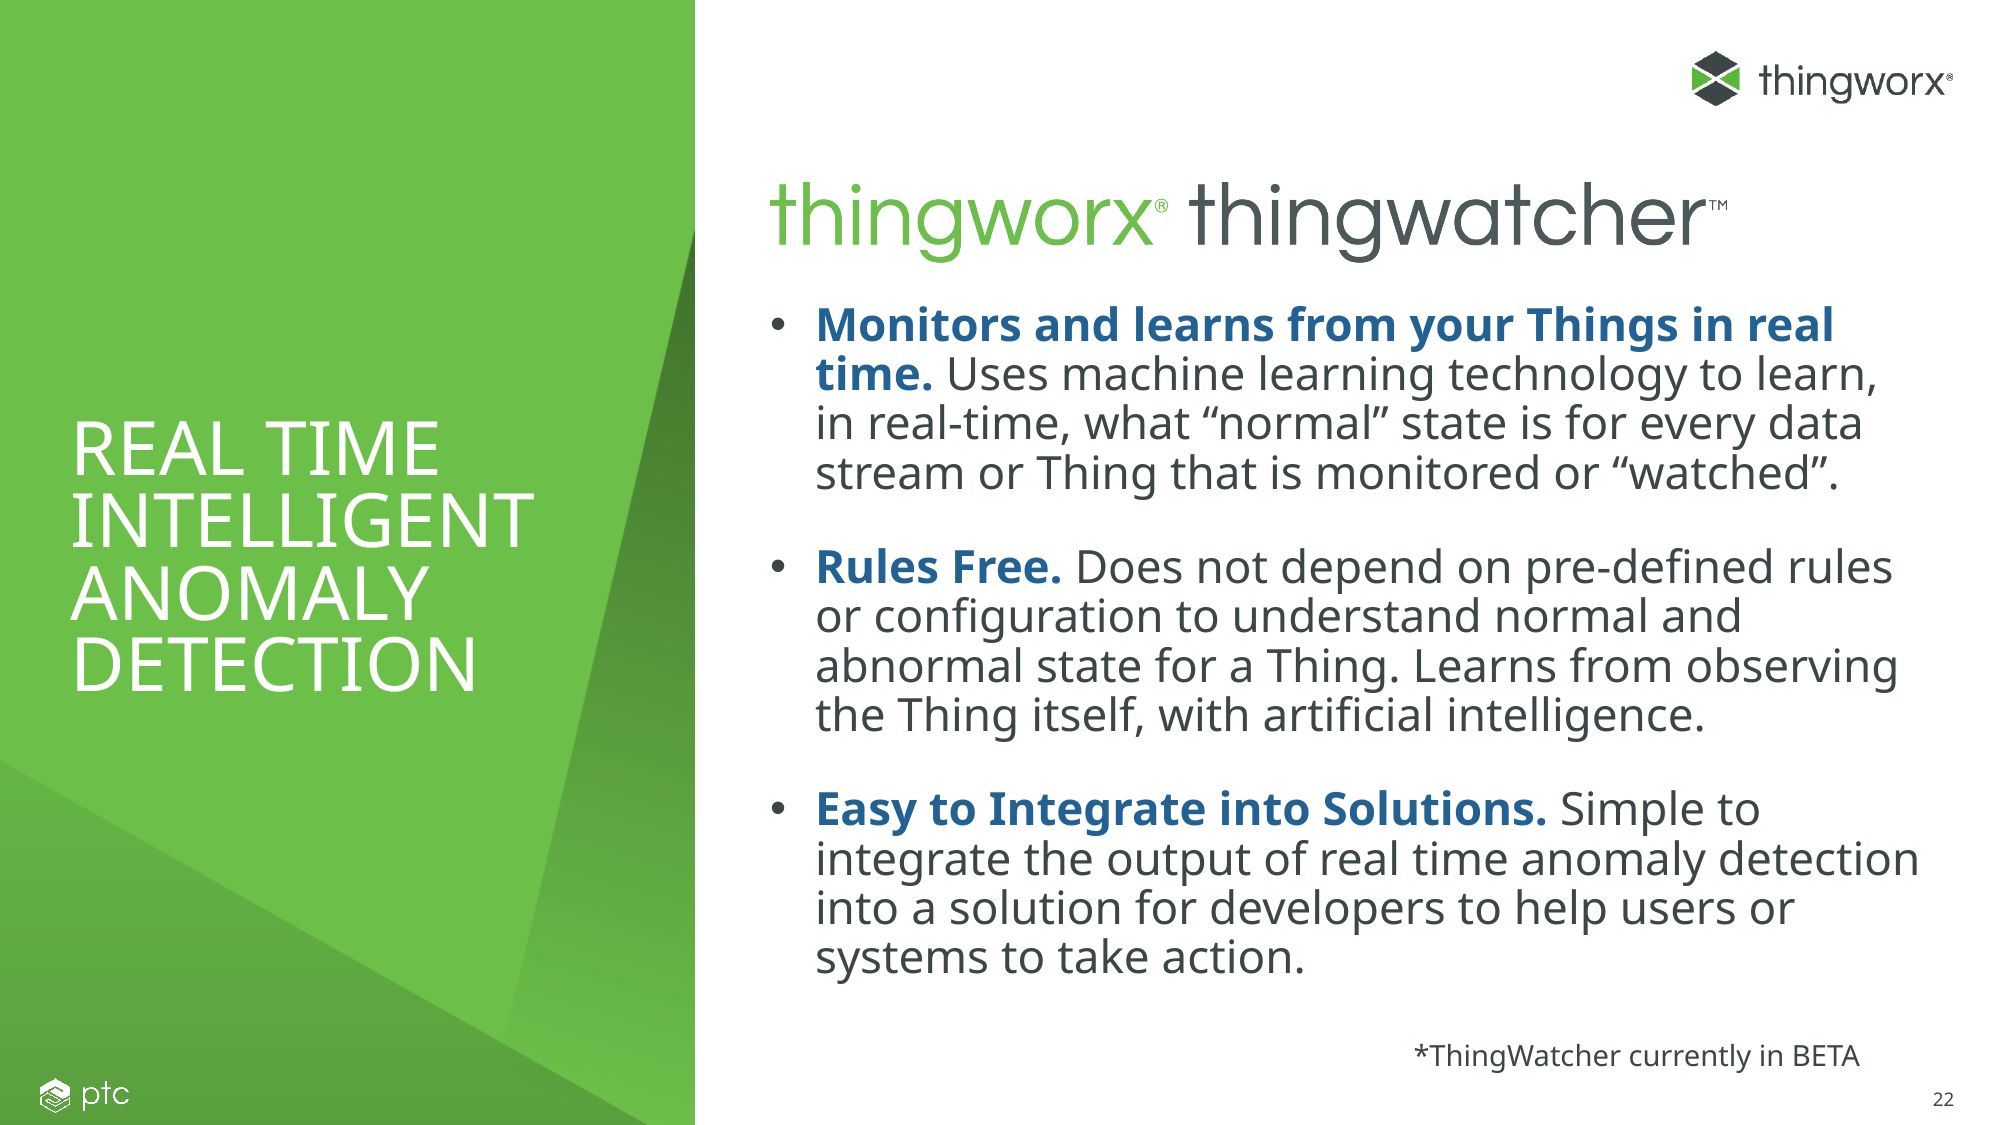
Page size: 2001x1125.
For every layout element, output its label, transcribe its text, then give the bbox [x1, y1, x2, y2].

title REAL TIME INTELLIGENT ANOMALY DETECTION [70, 416, 608, 708]
picture [1692, 51, 1953, 106]
list Monitors and learns from your Things in real time. Uses machine learning technology to learn, in real-time, what “normal” state is for every data stream or Thing that is monitored or “watched”. Rules Free. Does not depend on pre-defined rules or configuration to understand normal and abnormal state for a Thing. Learns from observing the Thing itself, with artificial intelligence. Easy to Integrate into Solutions. Simple to integrate the output of real time anomaly detection into a solution for developers to help users or systems to take action. [770, 301, 1932, 1125]
picture [769, 182, 1727, 263]
picture [0, 0, 695, 1125]
text_box *ThingWatcher currently in BETA [1413, 1037, 2000, 1073]
